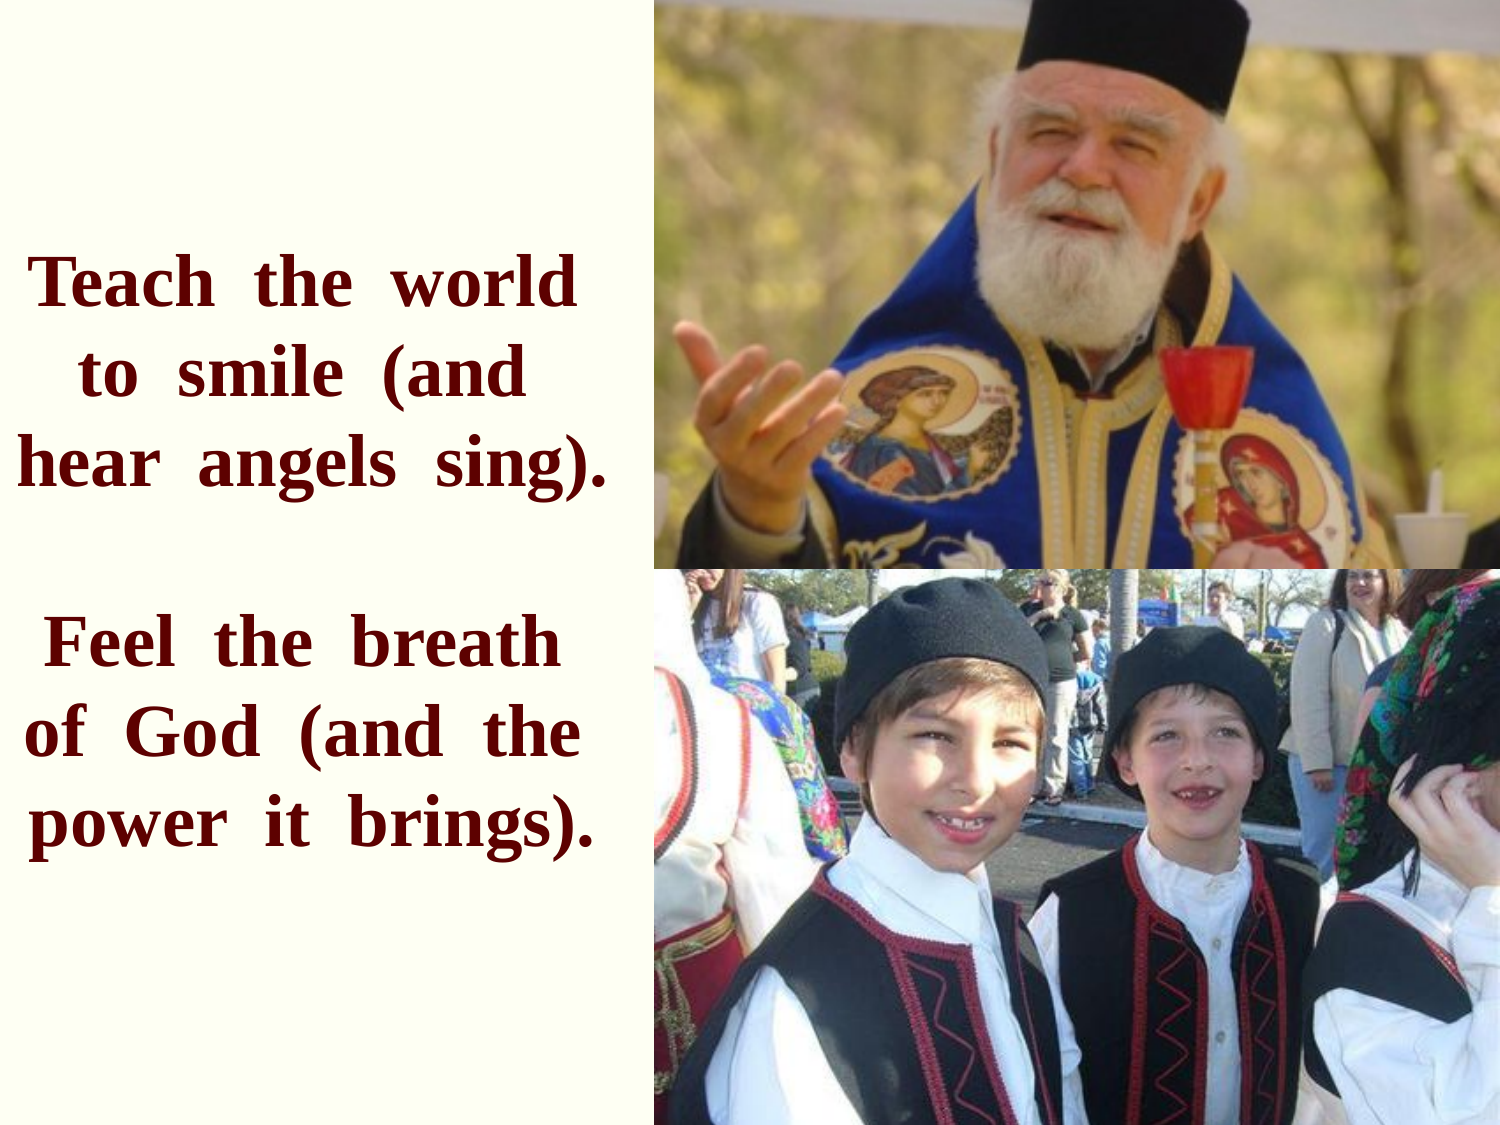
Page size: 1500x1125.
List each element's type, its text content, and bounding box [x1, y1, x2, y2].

text_box Teach the world to smile (and hear angels sing). Feel the breath of God (and the power it brings). [0, 223, 625, 959]
picture [654, 0, 1500, 1125]
